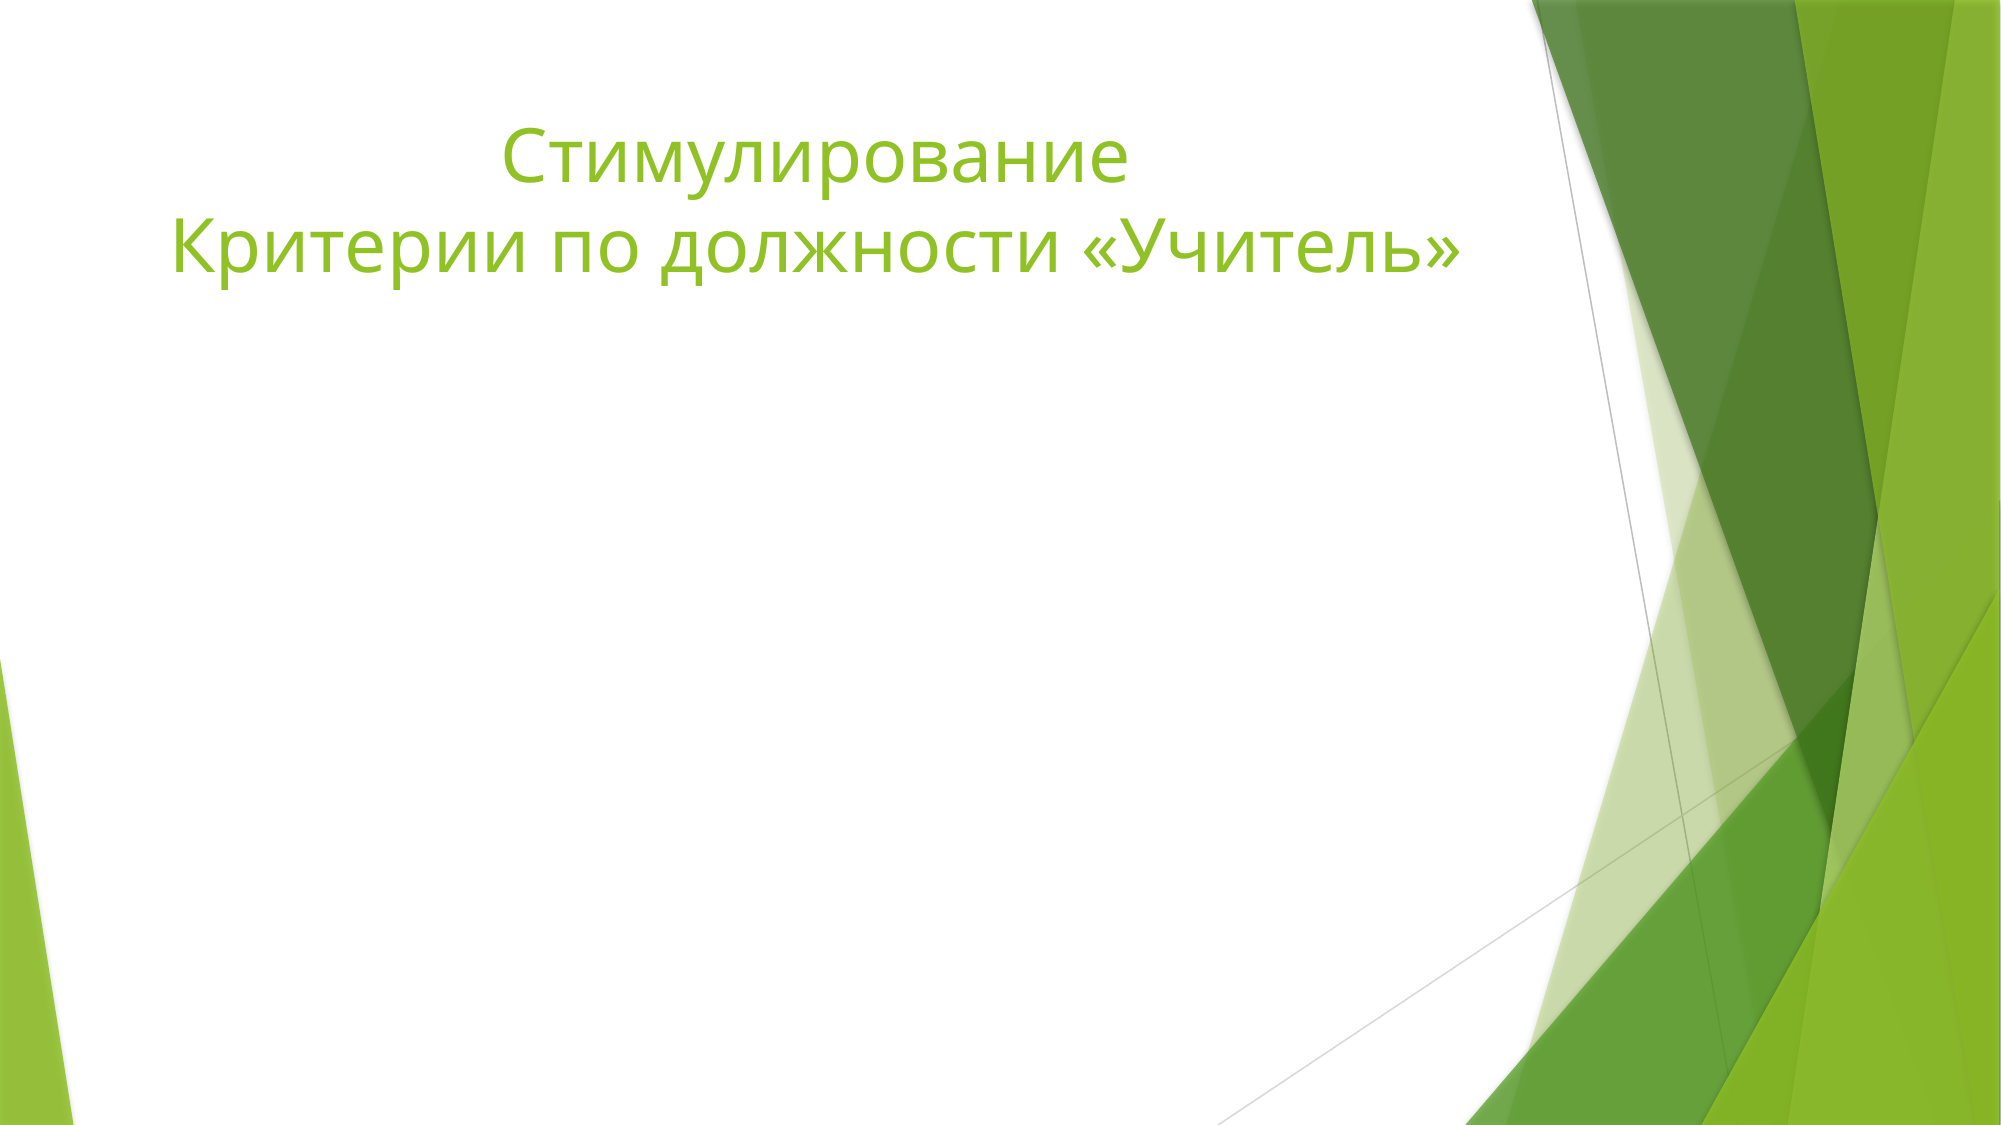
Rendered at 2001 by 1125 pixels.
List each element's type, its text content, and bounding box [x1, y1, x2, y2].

title Стимулирование Критерии по должности «Учитель» [111, 99, 1522, 317]
